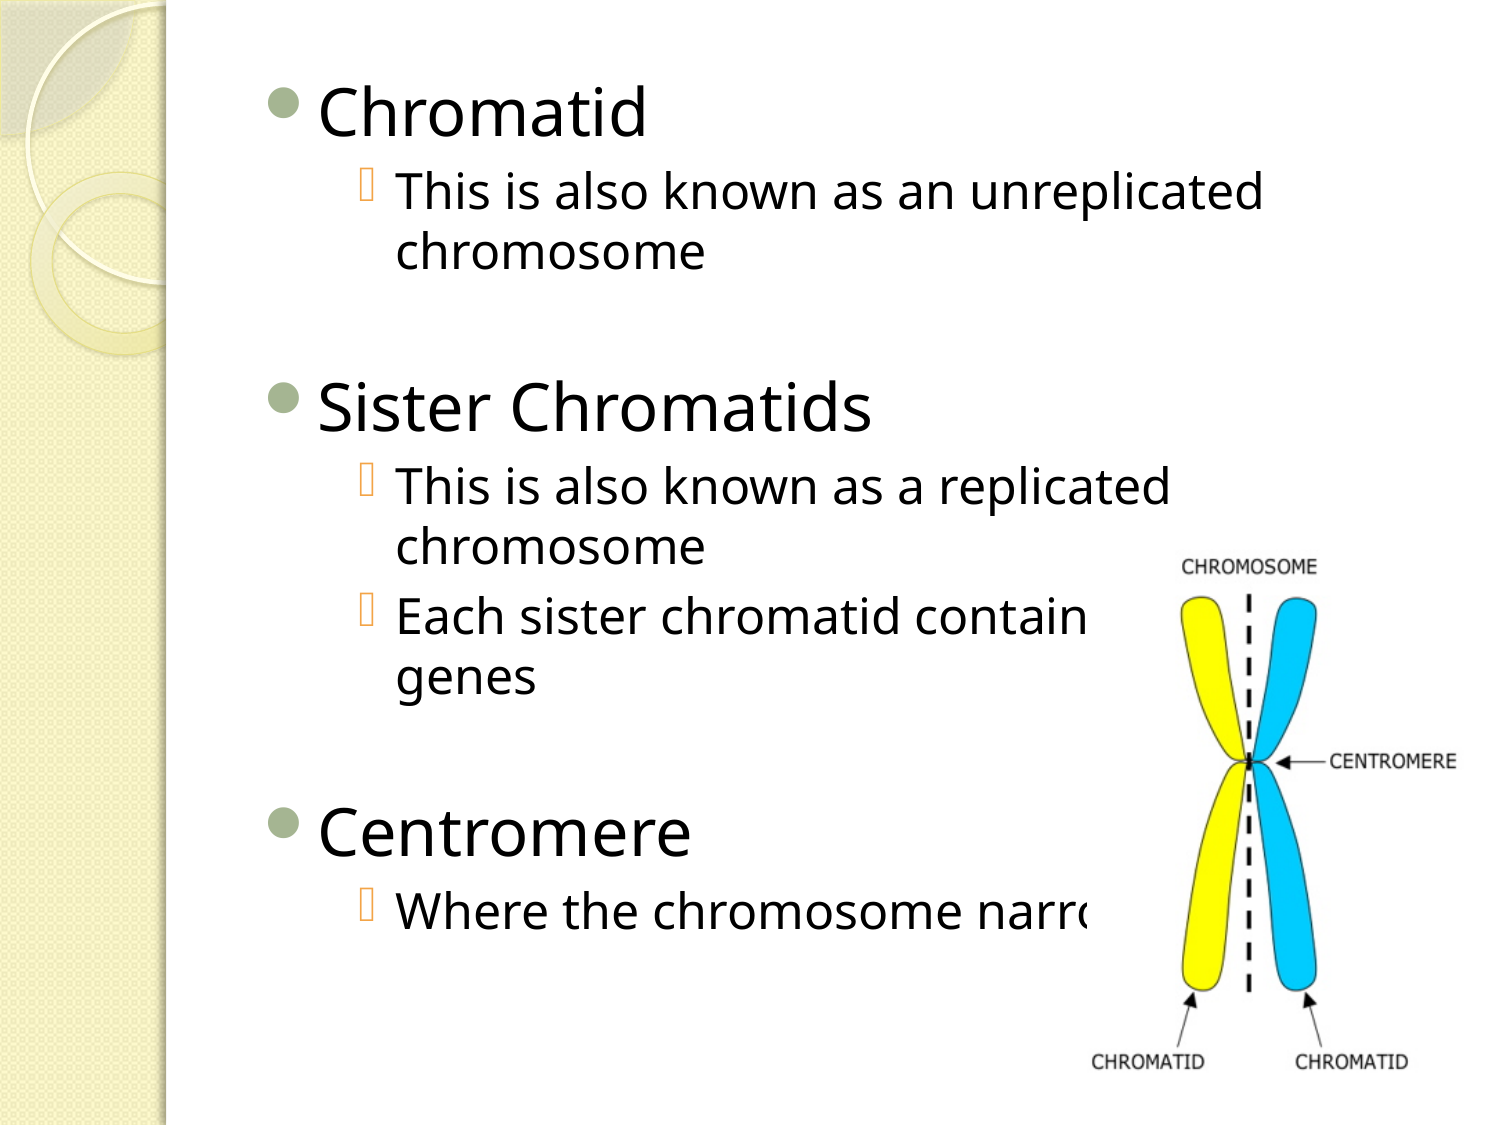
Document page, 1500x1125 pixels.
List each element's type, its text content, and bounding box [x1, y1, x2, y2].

list Chromatid This is also known as an unreplicated chromosome Sister Chromatids This is also known as a replicated chromosome Each sister chromatid contains the same genes Centromere Where the chromosome narrows [235, 62, 1466, 1025]
picture [1087, 549, 1466, 1076]
